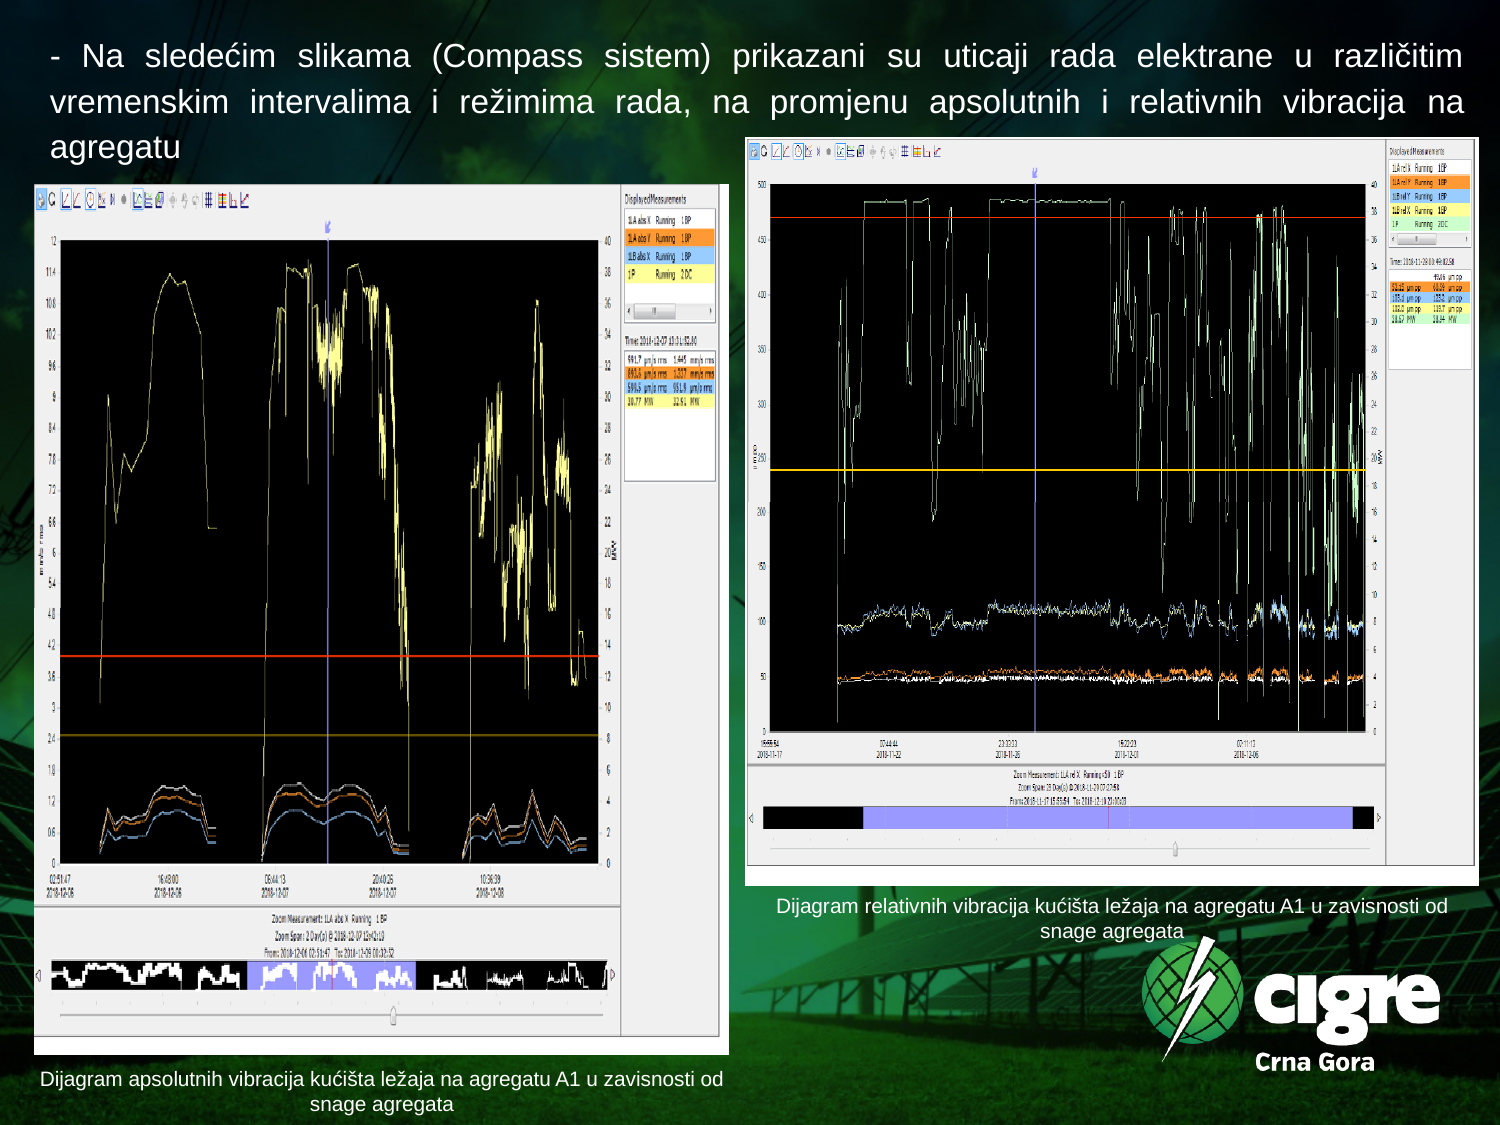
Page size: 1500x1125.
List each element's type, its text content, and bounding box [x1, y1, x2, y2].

text_box Dijagram relativnih vibracija kućišta ležaja na agregatu A1 u zavisnosti od snage agregata [737, 885, 1488, 951]
text_box - Na sledećim slikama (Compass sistem) prikazani su uticaji rada elektrane u različitim vremenskim intervalima i režimima rada, na promjenu apsolutnih i relativnih vibracija na agregatu [34, 20, 1479, 173]
picture [0, 0, 1500, 1125]
text_box Dijagram apsolutnih vibracija kućišta ležaja na agregatu A1 u zavisnosti od snage agregata [6, 1057, 757, 1123]
